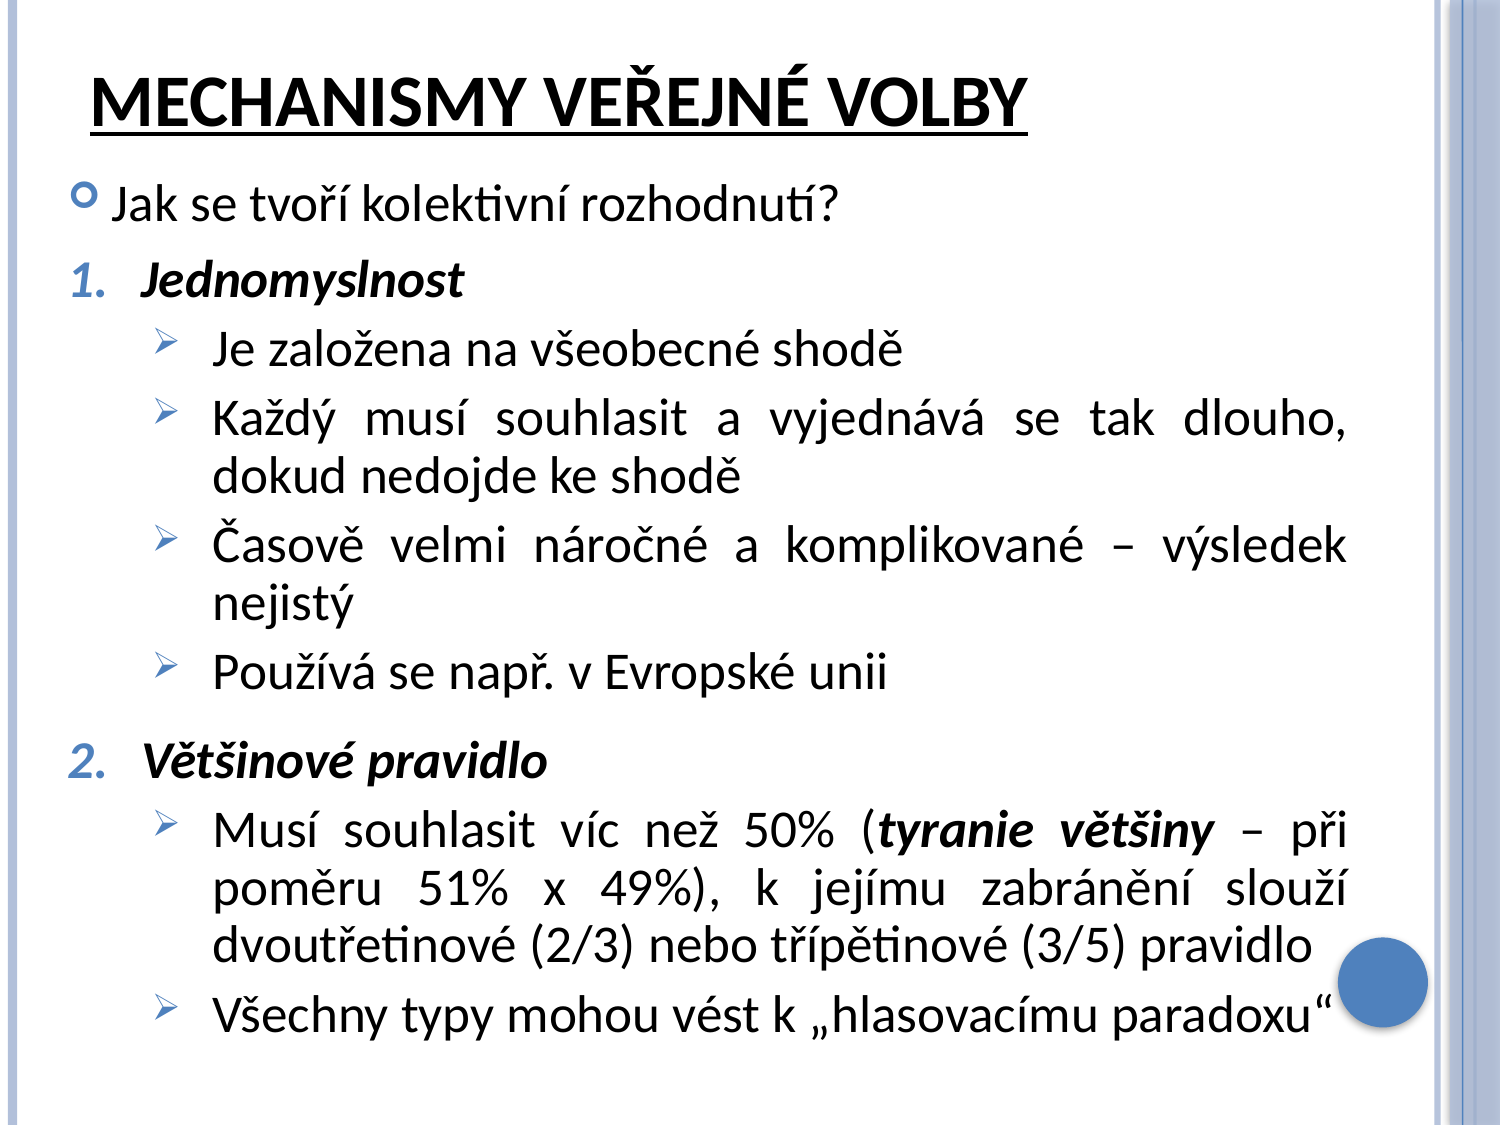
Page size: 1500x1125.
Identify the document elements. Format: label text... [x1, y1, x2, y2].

list Jak se tvoří kolektivní rozhodnutí? Jednomyslnost Je založena na všeobecné shodě Každý musí souhlasit a vyjednává se tak dlouho, dokud nedojde ke shodě Časově velmi náročné a komplikované – výsledek nejistý Používá se např. v Evropské unii Většinové pravidlo Musí souhlasit víc než 50% (tyranie většiny – při poměru 51% x 49%), k jejímu zabránění slouží dvoutřetinové (2/3) nebo třípětinové (3/5) pravidlo Všechny typy mohou vést k „hlasovacímu paradoxu“ [53, 160, 1365, 1106]
title Mechanismy veřejné volby [75, 45, 1300, 149]
